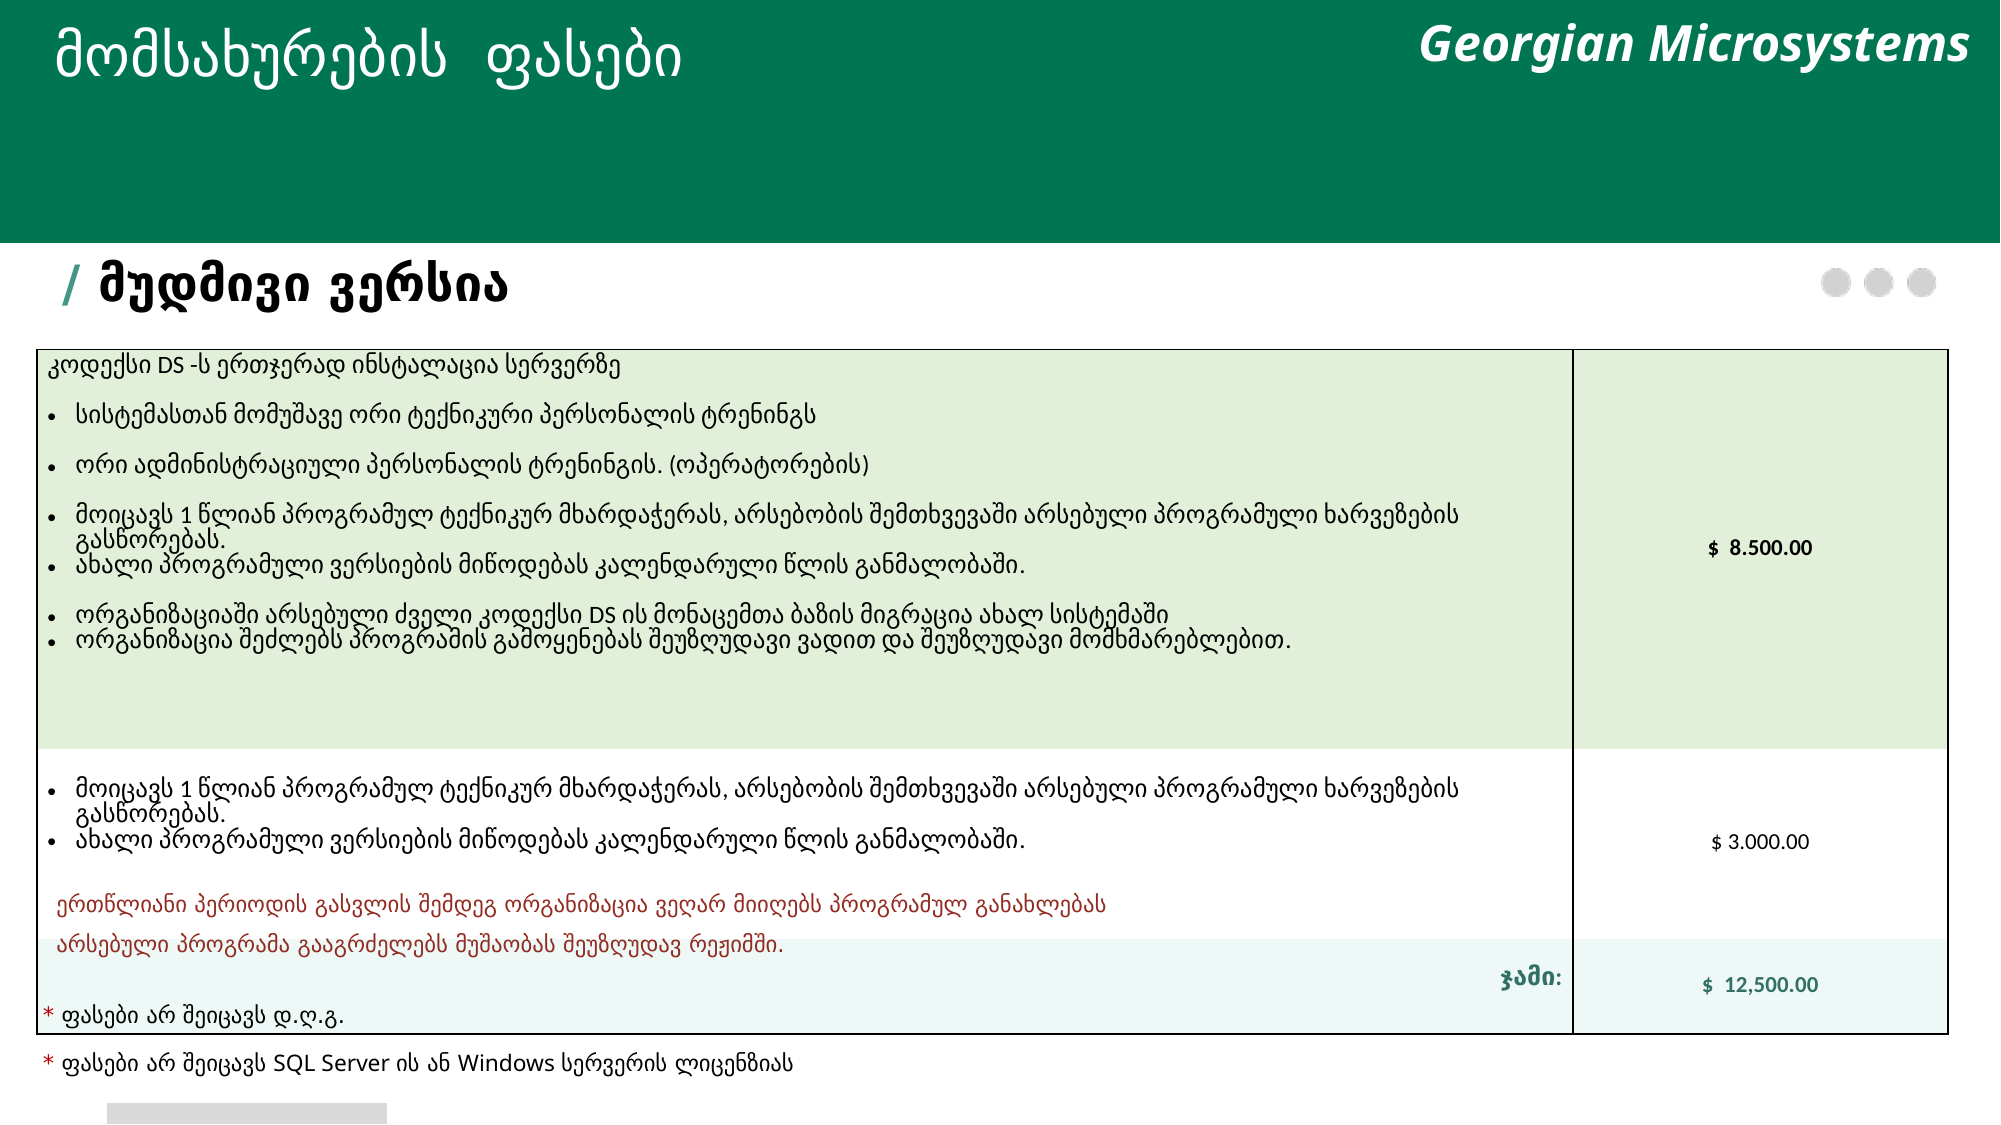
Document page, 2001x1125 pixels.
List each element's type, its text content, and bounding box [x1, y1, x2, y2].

table_header კოდექსი DS -ს ერთჯერად ინსტალაცია სერვერზე სისტემასთან მომუშავე ორი ტექნიკური პერსონალის ტრენინგს ორი ადმინისტრაციული პერსონალის ტრენინგის. (ოპერატორების) მოიცავს 1 წლიან პროგრამულ ტექნიკურ მხარდაჭერას, არსებობის შემთხვევაში არსებული პროგრამული ხარვეზების გასწორებას. ახალი პროგრამული ვერსიების მიწოდებას კალენდარული წლის განმალობაში. ორგანიზაციაში არსებული ძველი კოდექსი DS ის მონაცემთა ბაზის მიგრაცია ახალ სისტემაში ორგანიზაცია შეძლებს პროგრამის გამოყენებას შეუზღუდავი ვადით და შეუზღუდავი მომხმარებლებით. [38, 350, 1572, 749]
table_cell $ 3.000.00 [1574, 749, 1947, 939]
text_box * ფასები არ შეიცავს დ.ღ.გ. [28, 991, 1414, 1036]
text_box * ფასები არ შეიცავს SQL Server ის ან Windows სერვერის ლიცენზიას [28, 1039, 1414, 1084]
table_cell $ 12,500.00 [1574, 939, 1947, 1033]
table_header $ 8.500.00 [1574, 350, 1947, 749]
table_cell მოიცავს 1 წლიან პროგრამულ ტექნიკურ მხარდაჭერას, არსებობის შემთხვევაში არსებული პროგრამული ხარვეზების გასწორებას. ახალი პროგრამული ვერსიების მიწოდებას კალენდარული წლის განმალობაში. [38, 749, 1572, 939]
text_box / მუდმივი ვერსია [48, 244, 526, 320]
text_box Georgian Microsystems [1404, 3, 1987, 79]
table_cell ჯამი: [38, 939, 1572, 1033]
picture [1716, 257, 2000, 297]
text_box მომსახურების ფასები [39, 11, 699, 96]
text_box ერთწლიანი პერიოდის გასვლის შემდეგ ორგანიზაცია ვეღარ მიიღებს პროგრამულ განახლებას არსებული პროგრამა გააგრძელებს მუშაობას შეუზღუდავ რეჟიმში. [41, 880, 1346, 965]
text_box [105, 1101, 389, 1125]
picture [1668, 39, 1966, 166]
text_box [0, 0, 2000, 243]
